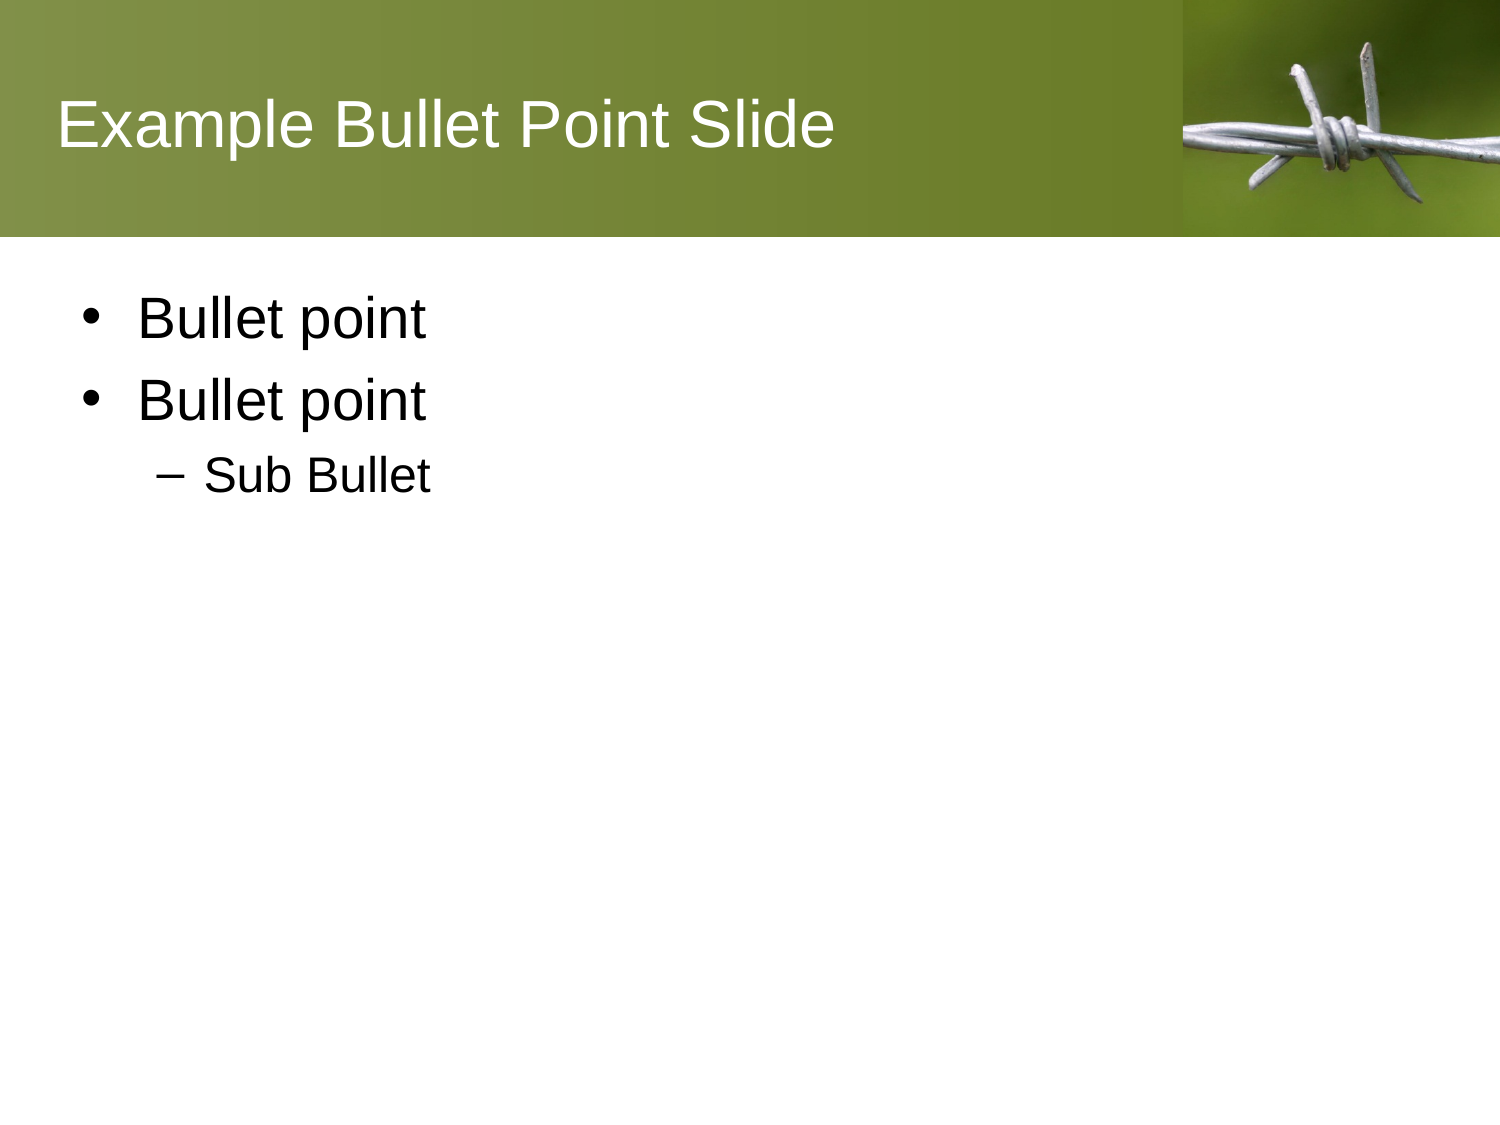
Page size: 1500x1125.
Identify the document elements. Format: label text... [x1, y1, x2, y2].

list Bullet point Bullet point Sub Bullet [66, 272, 1417, 990]
title Example Bullet Point Slide [41, 45, 1164, 197]
picture [1182, 0, 1500, 237]
